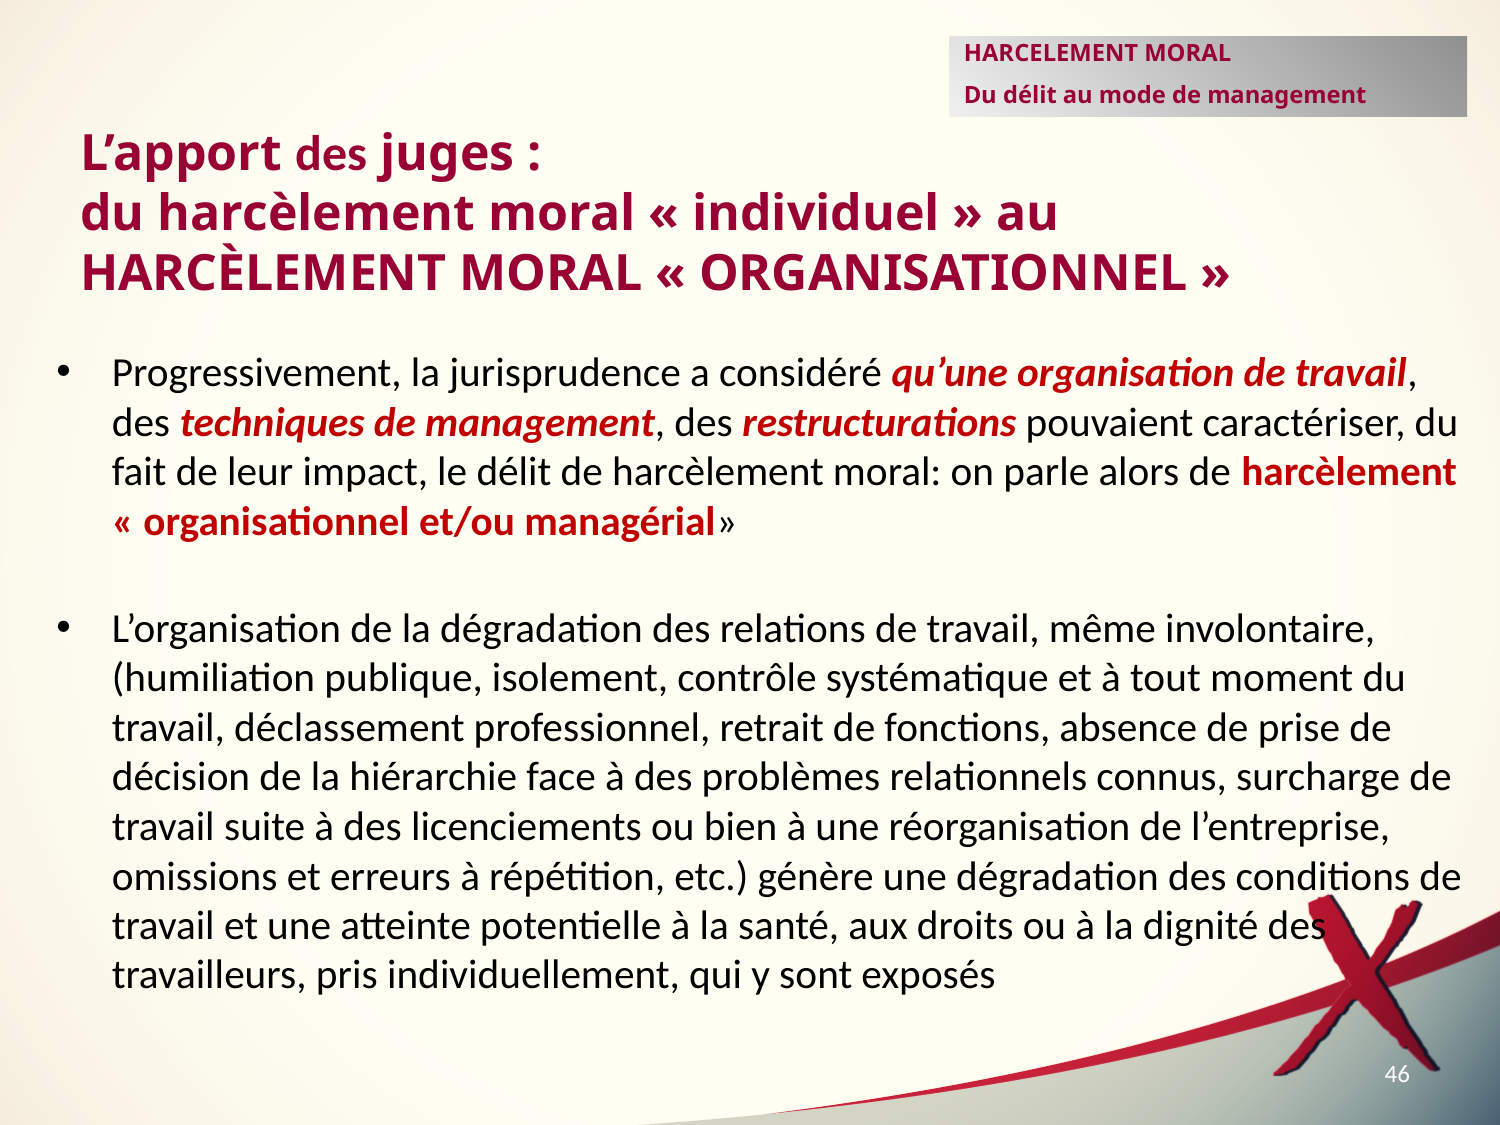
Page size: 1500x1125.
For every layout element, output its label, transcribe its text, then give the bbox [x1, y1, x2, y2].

text_box HARCELEMENT MORAL Du délit au mode de management [949, 36, 1468, 117]
picture [0, 0, 1500, 1125]
text_box L’apport des juges : du harcèlement moral « individuel » au HARCÈLEMENT MORAL « ORGANISATIONNEL » [65, 116, 1406, 306]
list Progressivement, la jurisprudence a considéré qu’une organisation de travail, des techniques de management, des restructurations pouvaient caractériser, du fait de leur impact, le délit de harcèlement moral: on parle alors de harcèlement « organisationnel et/ou managérial» L’organisation de la dégradation des relations de travail, même involontaire, (humiliation publique, isolement, contrôle systématique et à tout moment du travail, déclassement professionnel, retrait de fonctions, absence de prise de décision de la hiérarchie face à des problèmes relationnels connus, surcharge de travail suite à des licenciements ou bien à une réorganisation de l’entreprise, omissions et erreurs à répétition, etc.) génère une dégradation des conditions de travail et une atteinte potentielle à la santé, aux droits ou à la dignité des travailleurs, pris individuellement, qui y sont exposés [41, 338, 1483, 1010]
slide_number 46 [1074, 1042, 1425, 1103]
